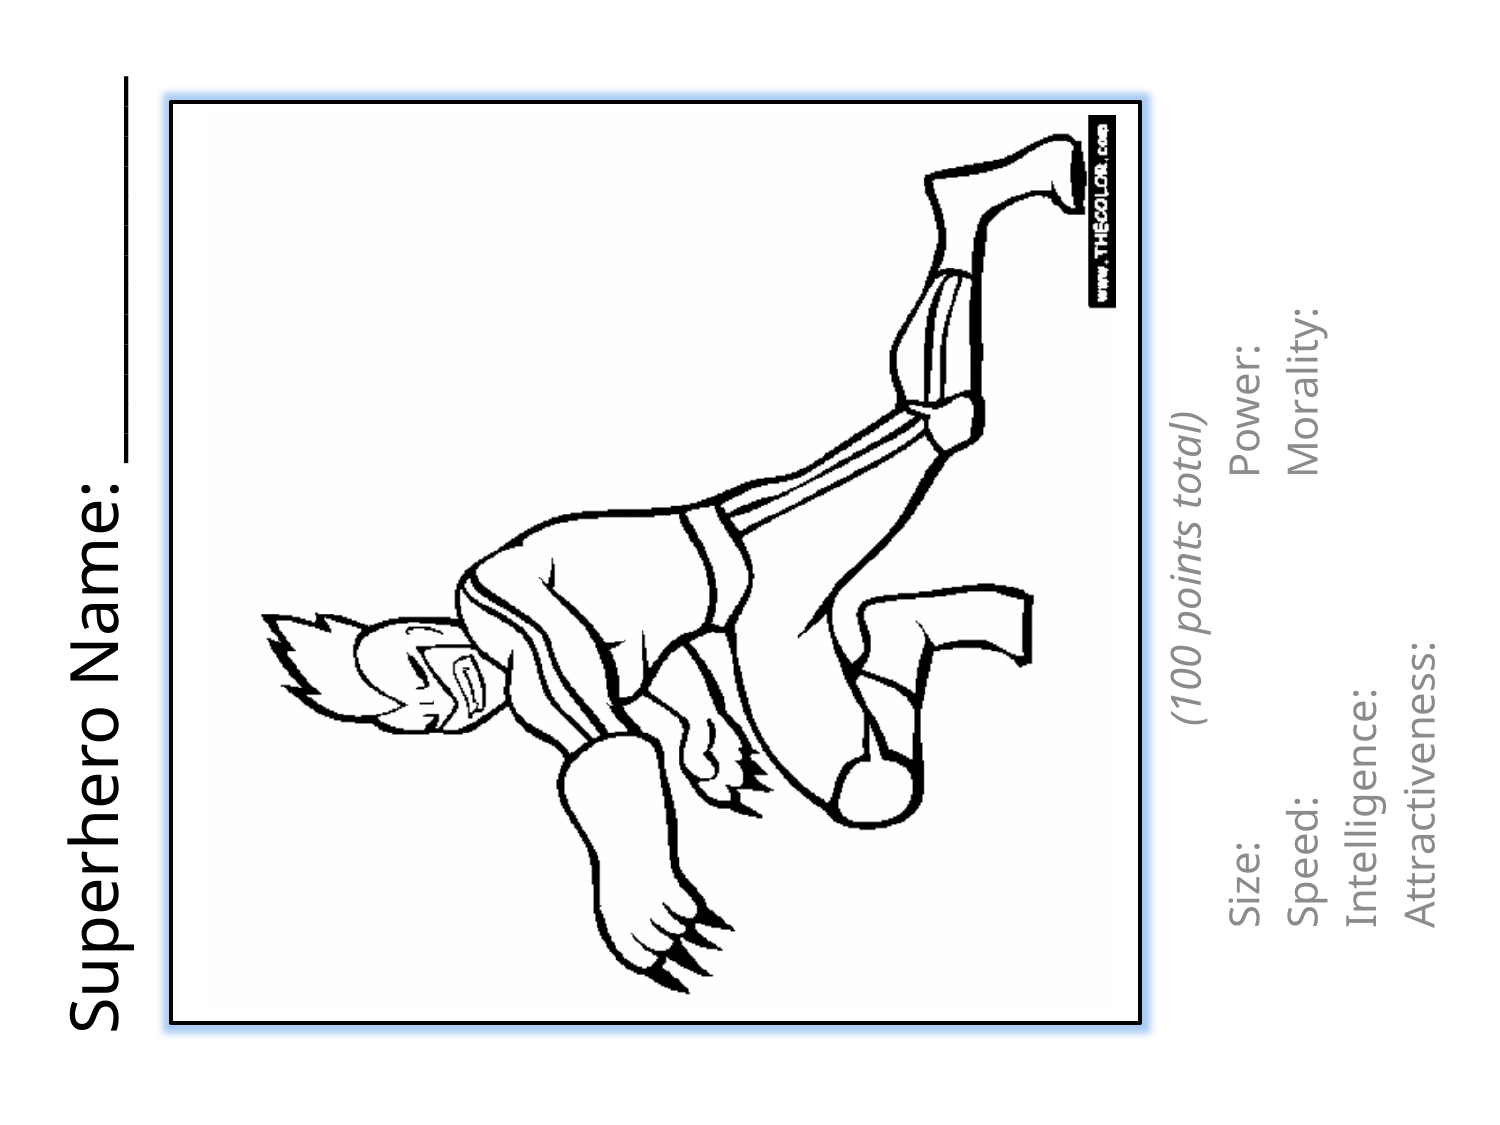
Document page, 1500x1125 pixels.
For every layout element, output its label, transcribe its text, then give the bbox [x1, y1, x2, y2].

title Superhero Name: _____________ [0, 0, 183, 1085]
picture [207, 105, 1116, 1015]
text_box [169, 100, 1142, 1025]
subtitle (100 points total) Size: Power: Speed: Morality: Intelligence: Attractiveness: [1151, 44, 1500, 1095]
